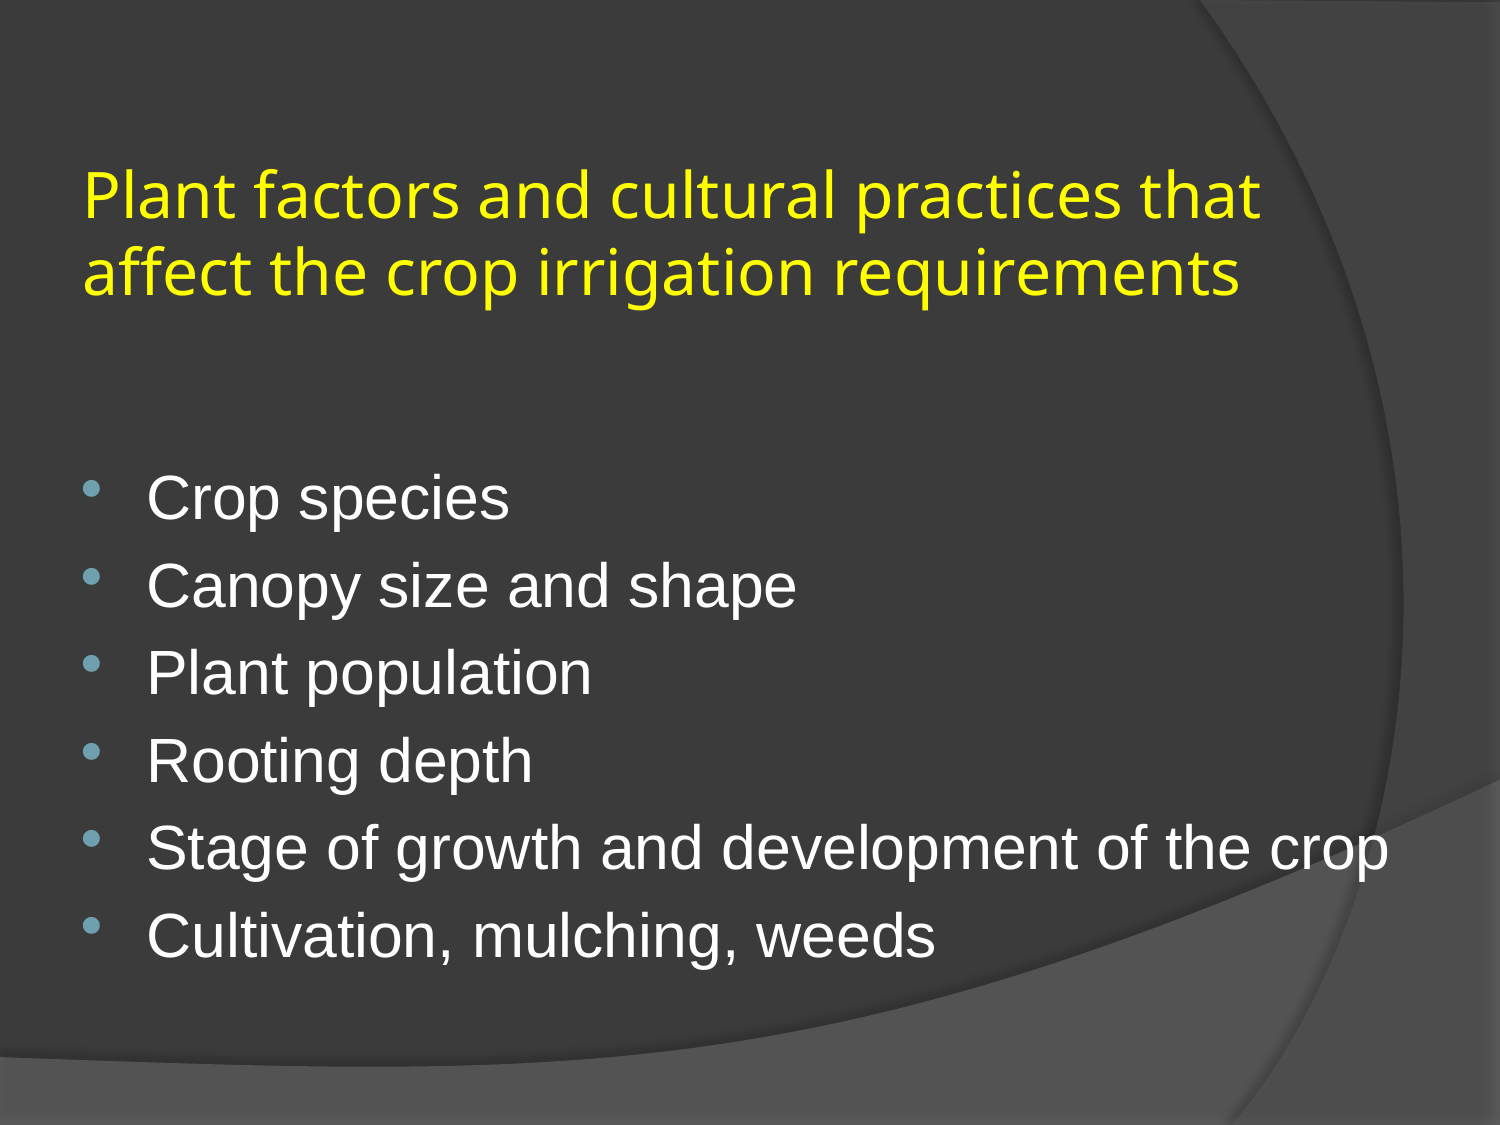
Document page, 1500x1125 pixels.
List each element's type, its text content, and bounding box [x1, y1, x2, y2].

list Crop species Canopy size and shape Plant population Rooting depth Stage of growth and development of the crop Cultivation, mulching, weeds [62, 450, 1413, 1038]
title Plant factors and cultural practices that affect the crop irrigation requirements [75, 137, 1300, 325]
